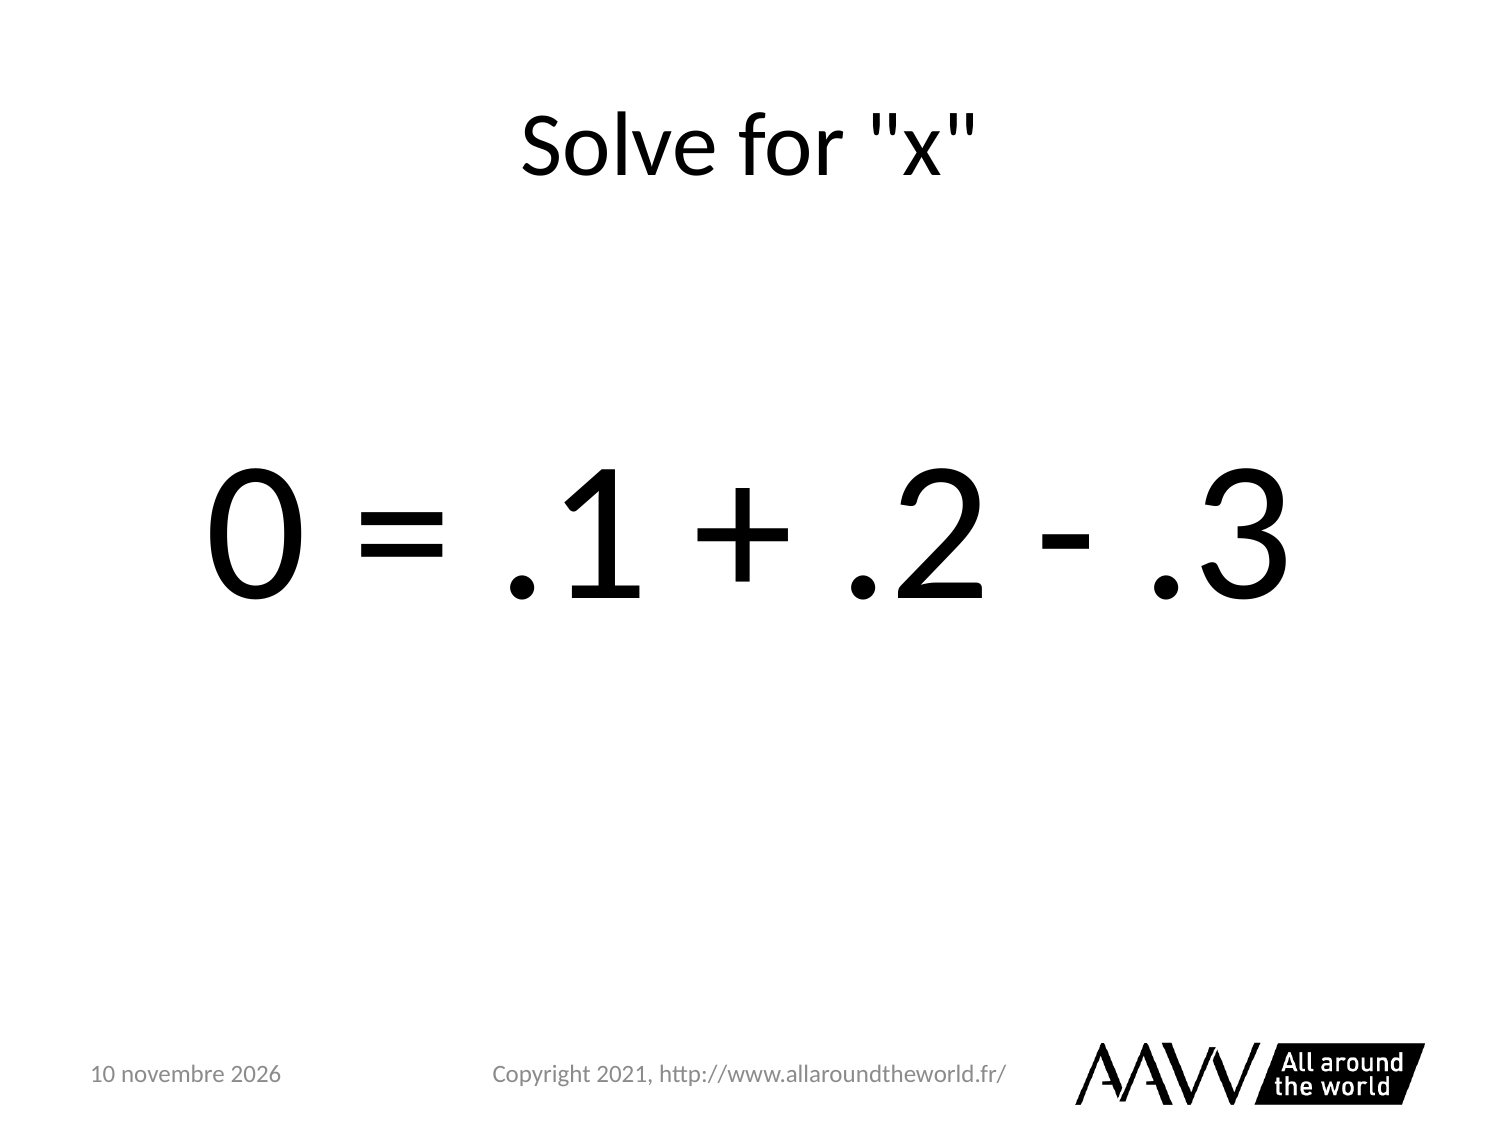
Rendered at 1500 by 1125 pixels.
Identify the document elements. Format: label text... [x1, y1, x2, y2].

picture [1074, 1042, 1425, 1105]
slide_number 6 février 2021 [75, 1042, 425, 1103]
text_box 0 = .1 + .2 - .3 [0, 391, 1500, 647]
title Solve for "x" [75, 45, 1425, 233]
footer Copyright 2021, http://www.allaroundtheworld.fr/ [425, 1042, 1075, 1103]
